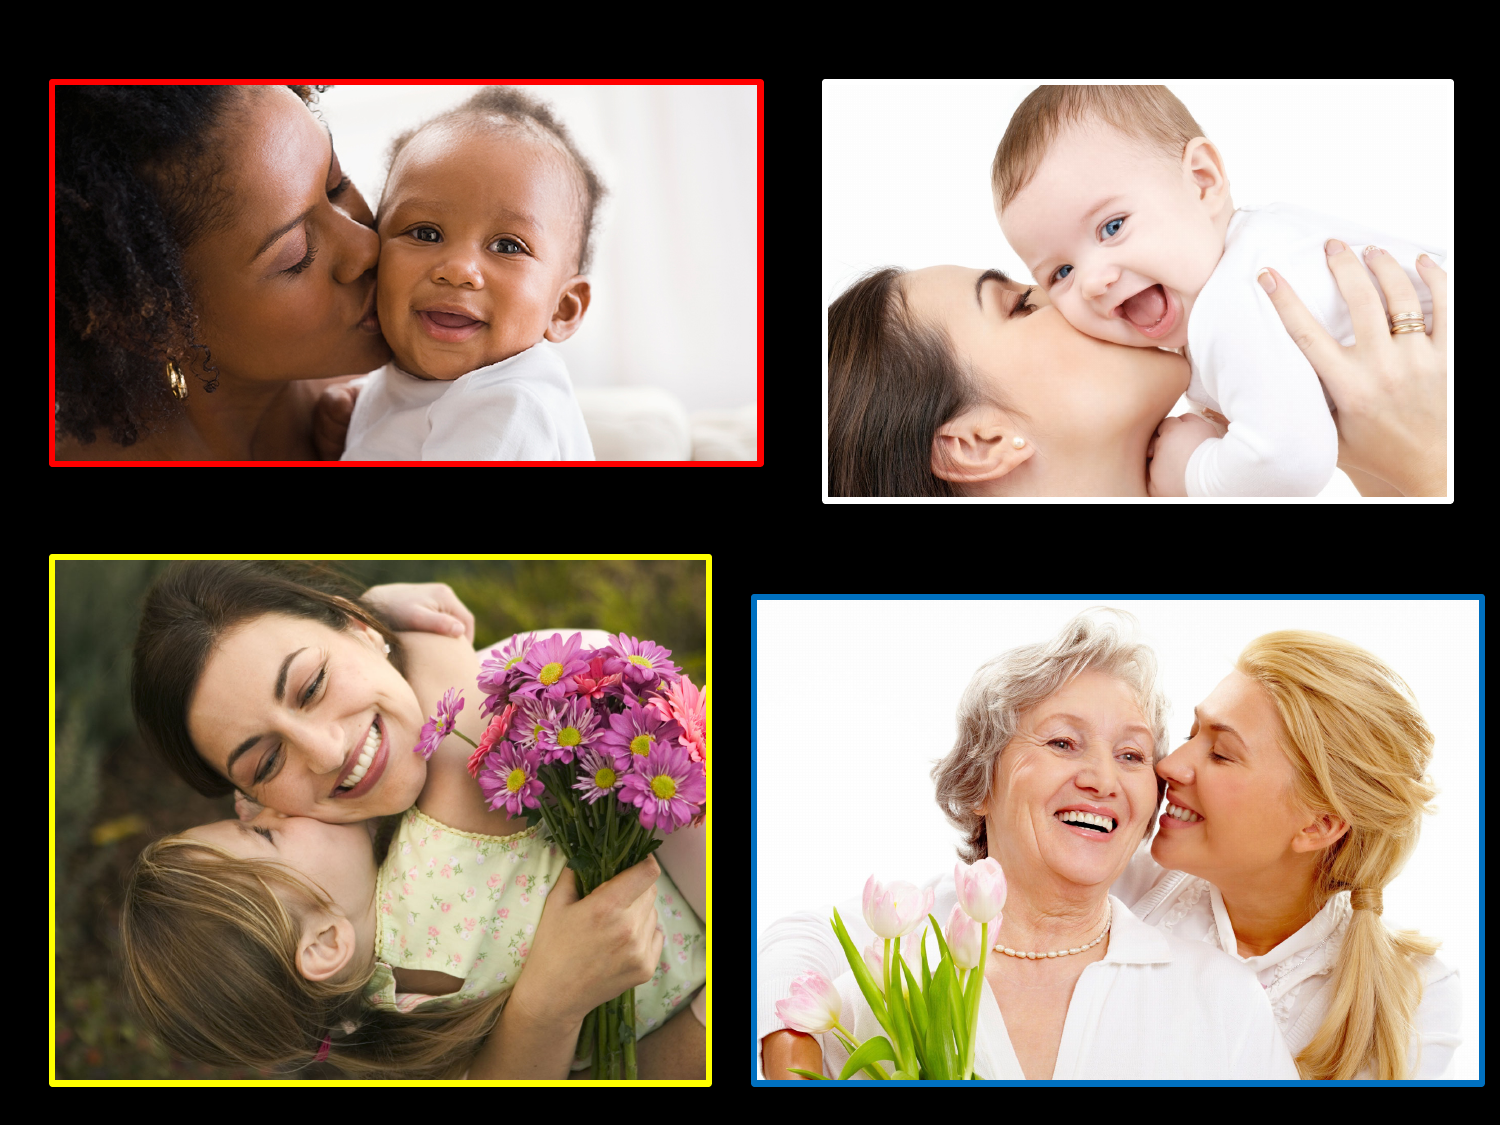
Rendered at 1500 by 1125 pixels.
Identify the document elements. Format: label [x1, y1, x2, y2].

picture [54, 84, 758, 461]
picture [55, 559, 706, 1081]
picture [828, 84, 1448, 498]
picture [757, 599, 1479, 1081]
